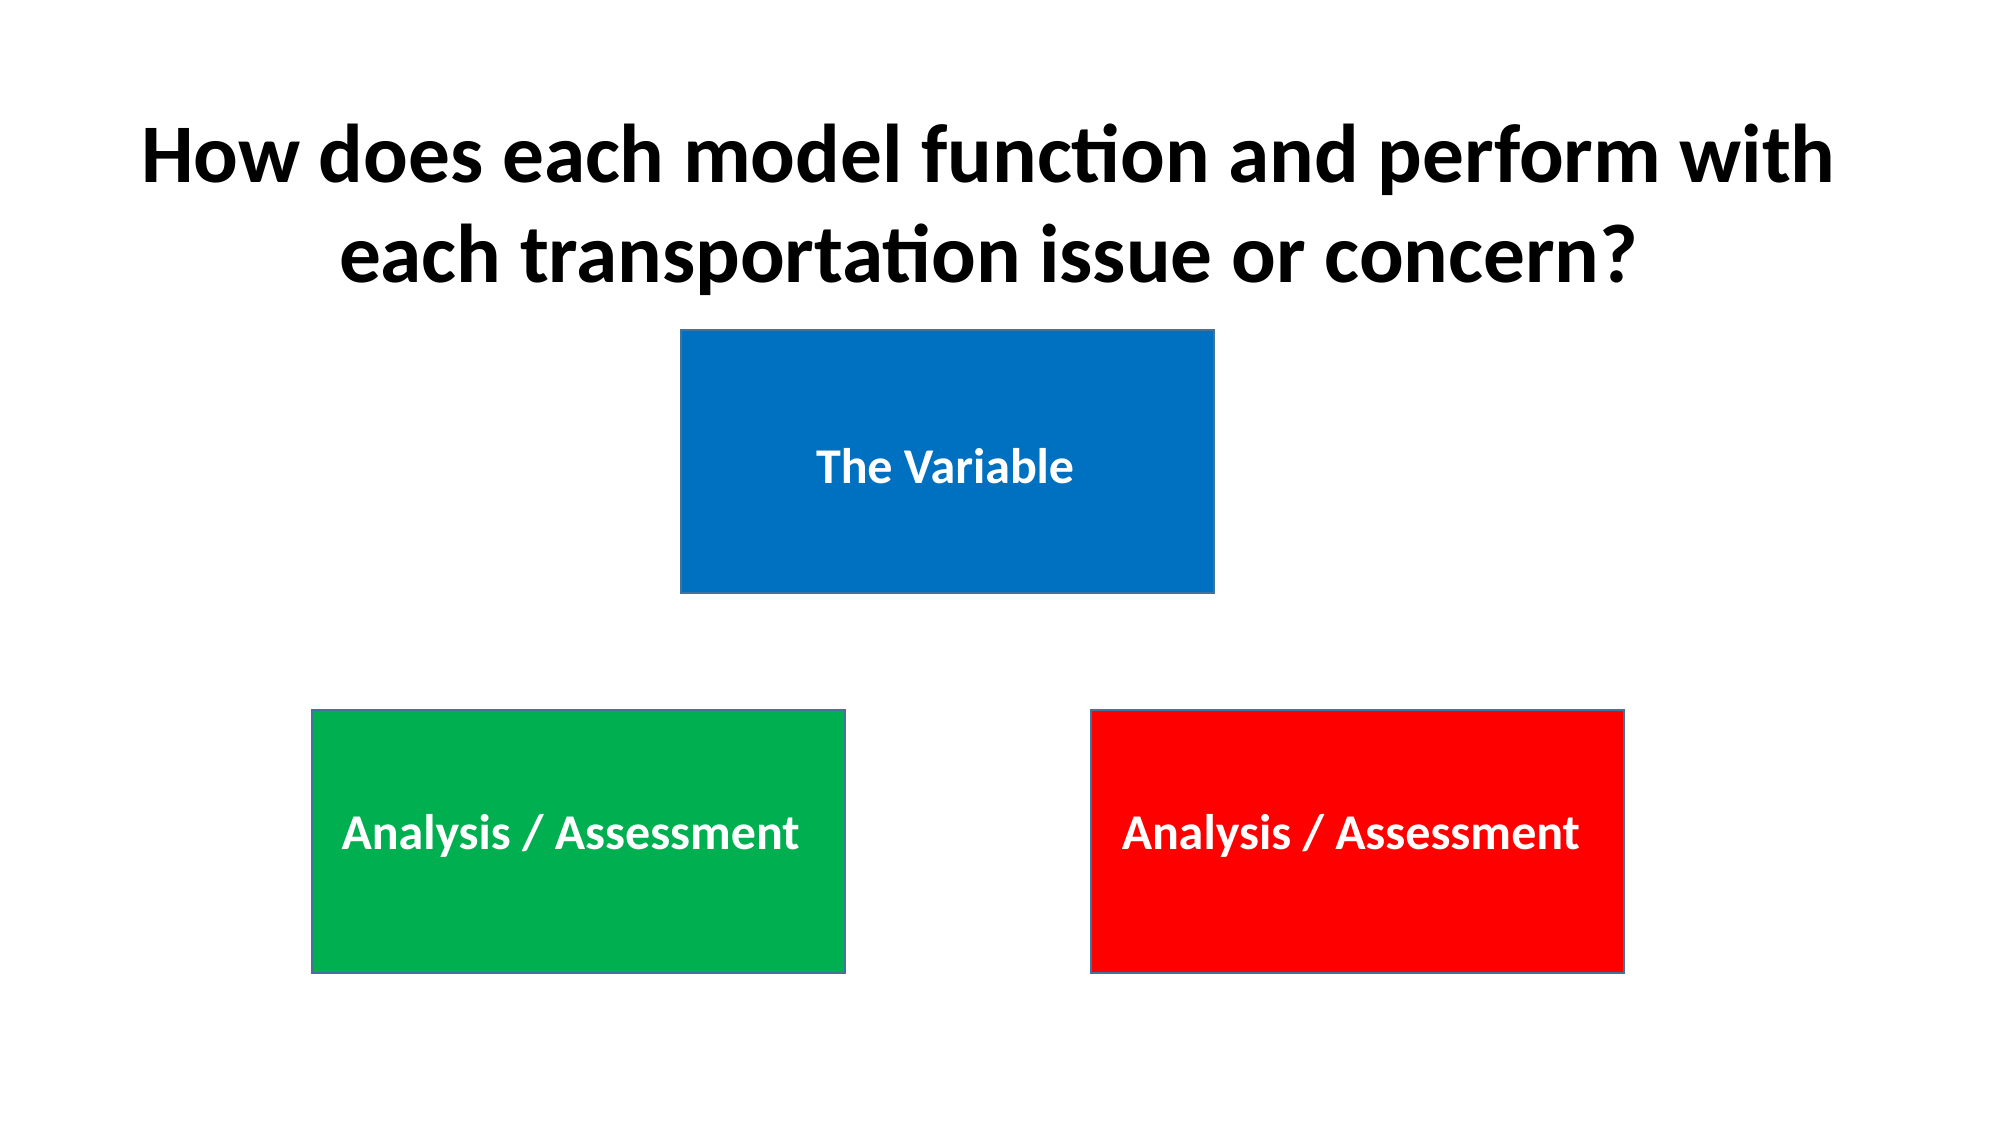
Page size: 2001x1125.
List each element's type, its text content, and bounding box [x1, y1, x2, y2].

text_box How does each model function and perform with each transportation issue or concern? [125, 91, 1853, 307]
text_box Analysis / Assessment [326, 792, 829, 868]
text_box [680, 329, 1215, 594]
text_box Analysis / Assessment [1107, 792, 1609, 868]
text_box [1090, 709, 1625, 974]
text_box The Variable [801, 425, 1134, 501]
text_box [311, 709, 846, 974]
